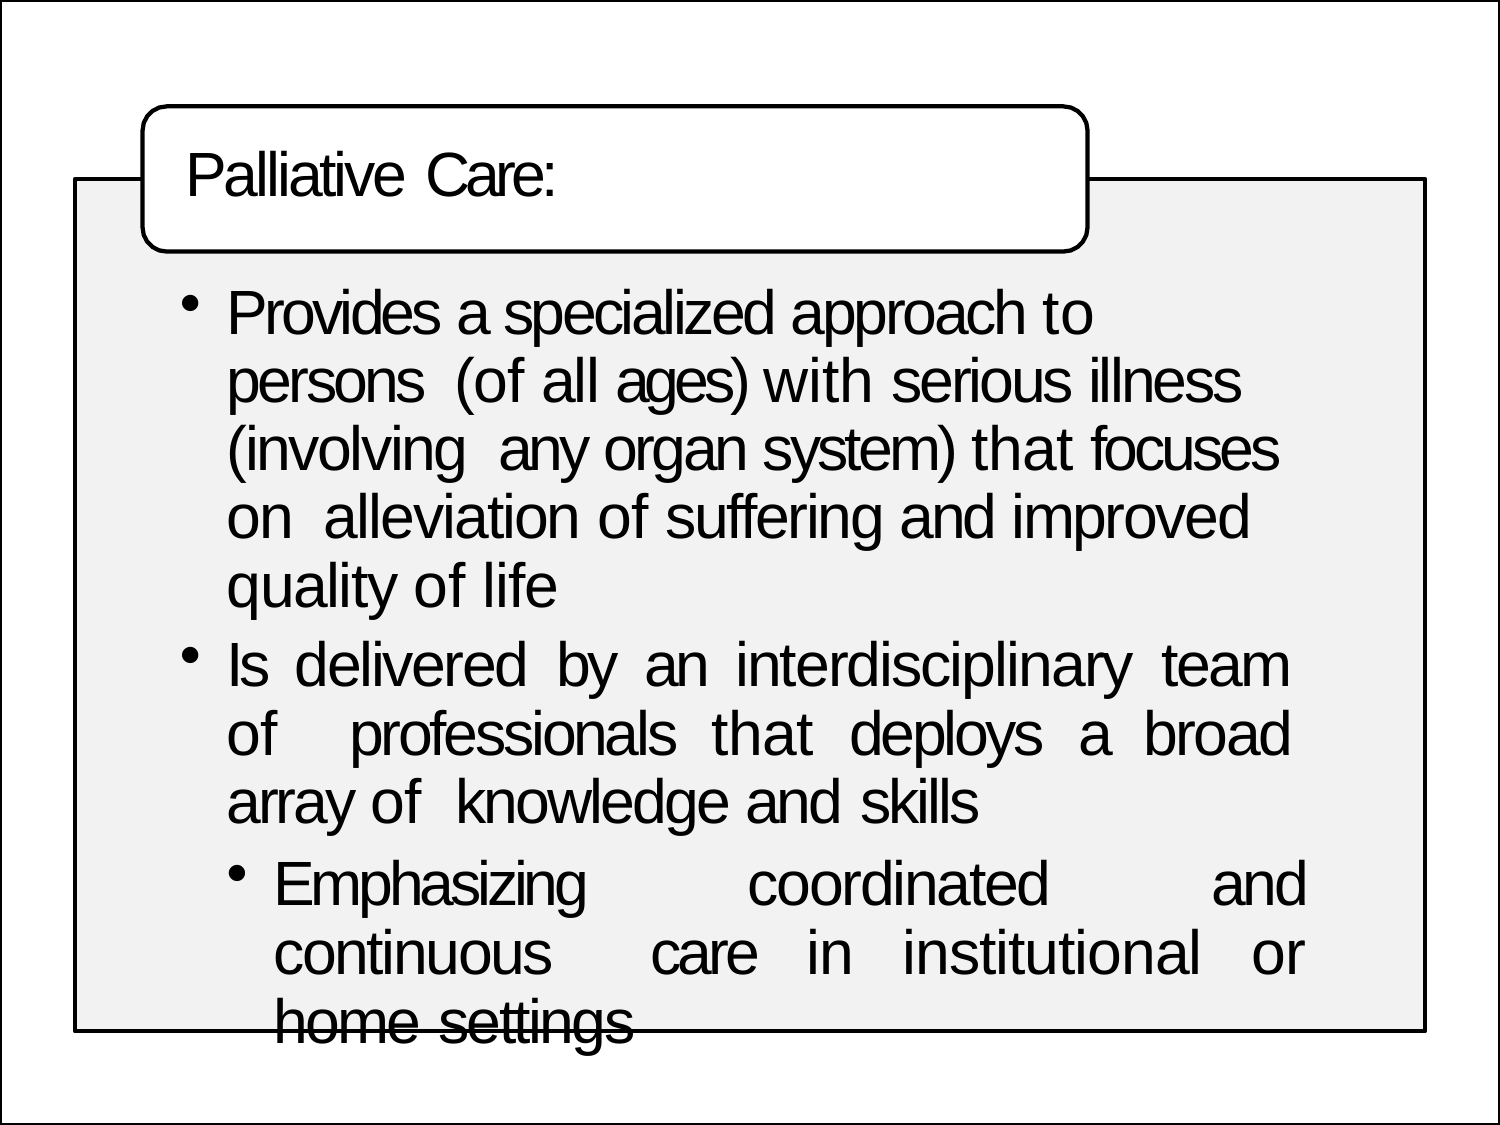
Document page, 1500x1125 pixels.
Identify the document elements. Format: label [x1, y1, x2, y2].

text_box [0, 0, 1500, 1125]
